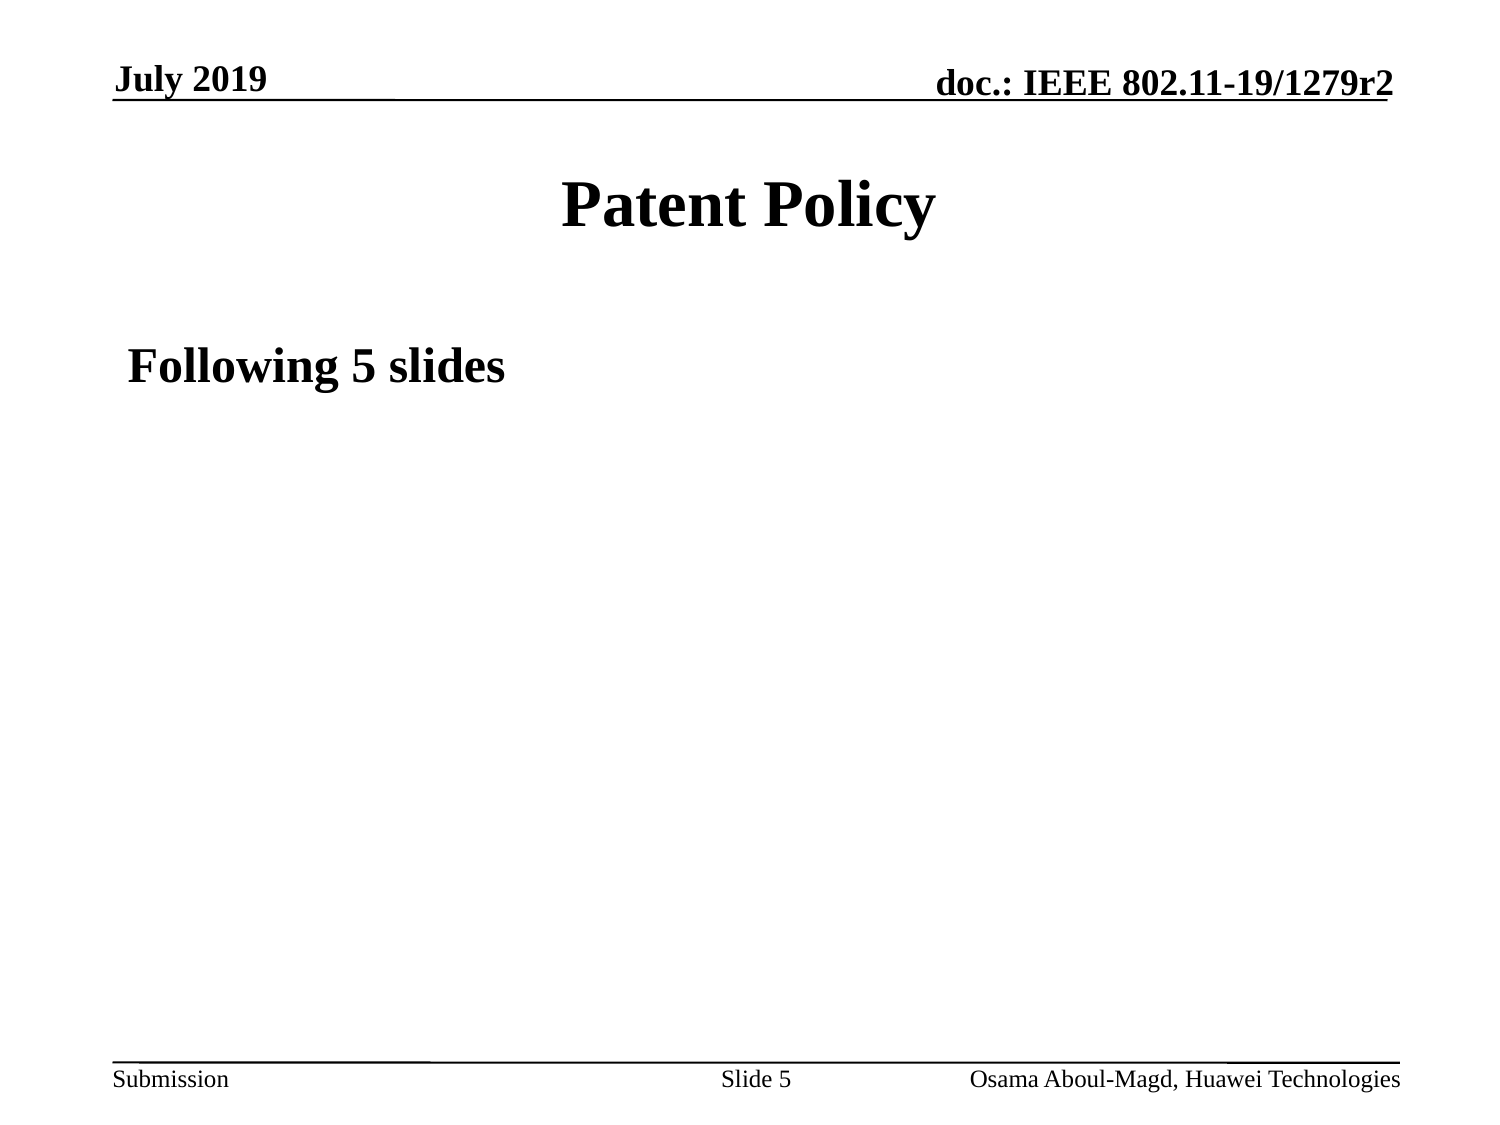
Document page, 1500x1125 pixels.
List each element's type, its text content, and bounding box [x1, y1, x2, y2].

list Following 5 slides [112, 324, 1388, 1000]
slide_number Slide 5 [712, 1061, 800, 1123]
title Patent Policy [112, 112, 1388, 288]
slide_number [114, 54, 423, 100]
footer Osama Aboul-Magd, Huawei Technologies [878, 1061, 1402, 1093]
